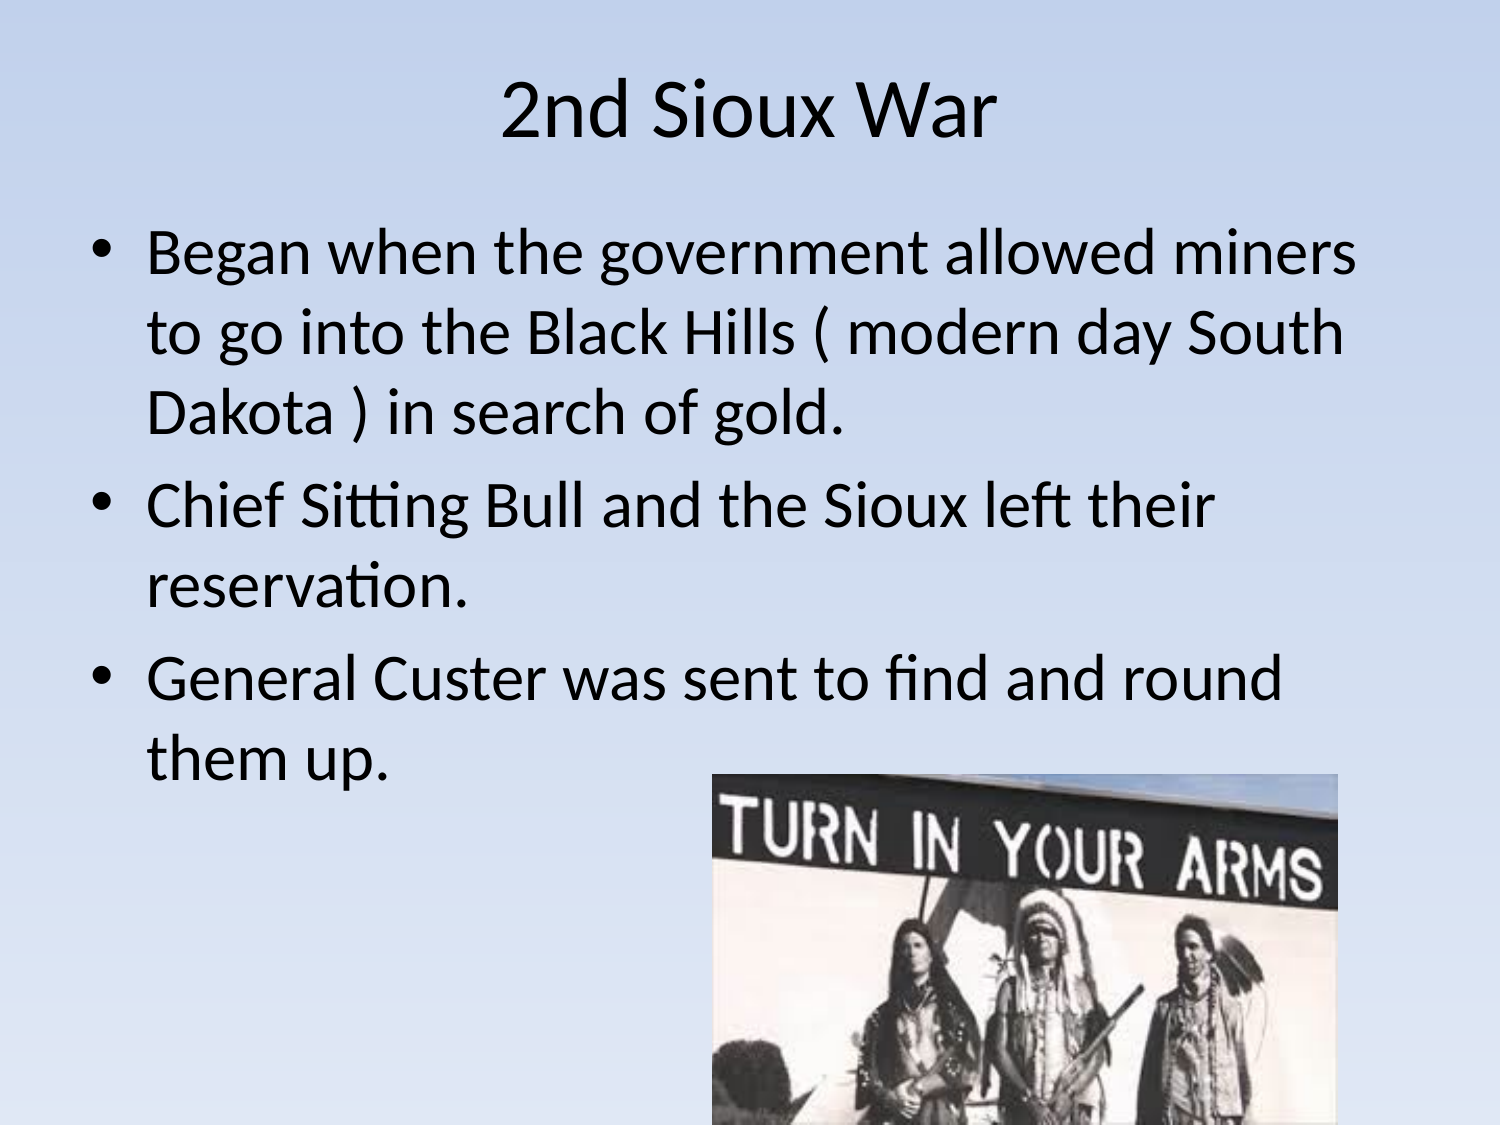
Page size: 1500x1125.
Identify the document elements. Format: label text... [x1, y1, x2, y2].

title 2nd Sioux War [75, 45, 1425, 163]
list Began when the government allowed miners to go into the Black Hills ( modern day South Dakota ) in search of gold. Chief Sitting Bull and the Sioux left their reservation. General Custer was sent to find and round them up. [75, 200, 1425, 1005]
picture [712, 774, 1338, 1125]
